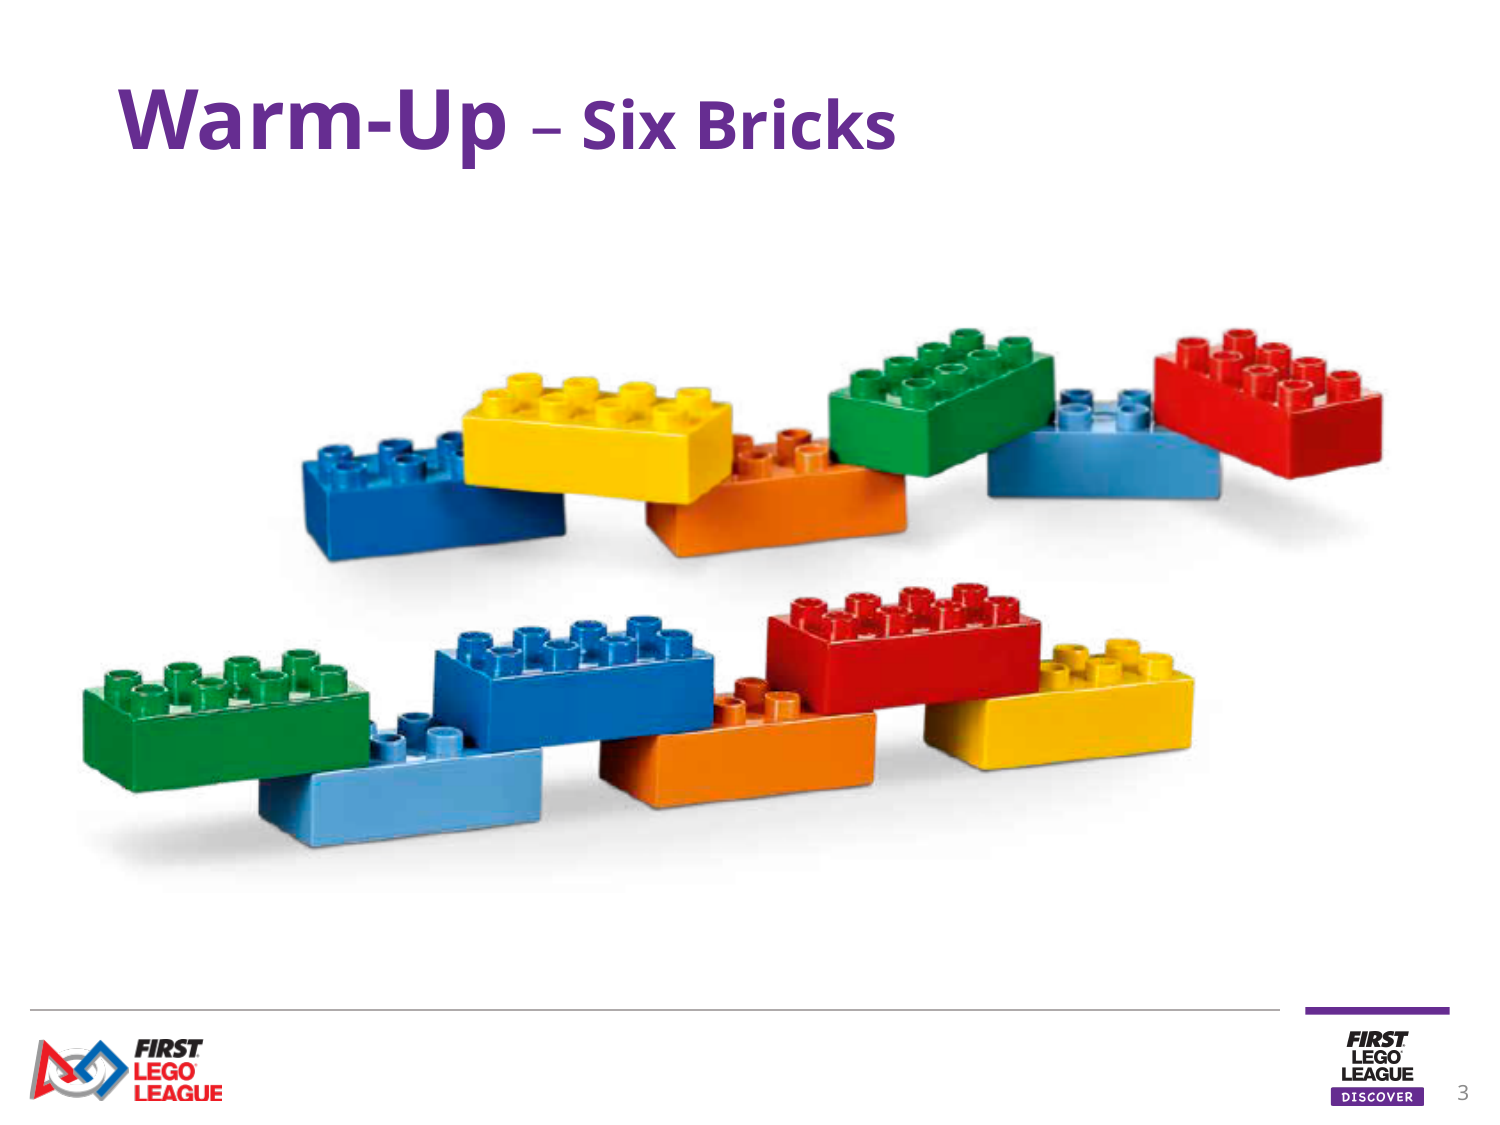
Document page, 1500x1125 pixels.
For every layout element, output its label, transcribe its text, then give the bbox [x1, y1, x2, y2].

title Warm-Up – Six Bricks [103, 59, 1397, 185]
picture [44, 293, 1455, 893]
slide_number 3 [1425, 1076, 1484, 1111]
